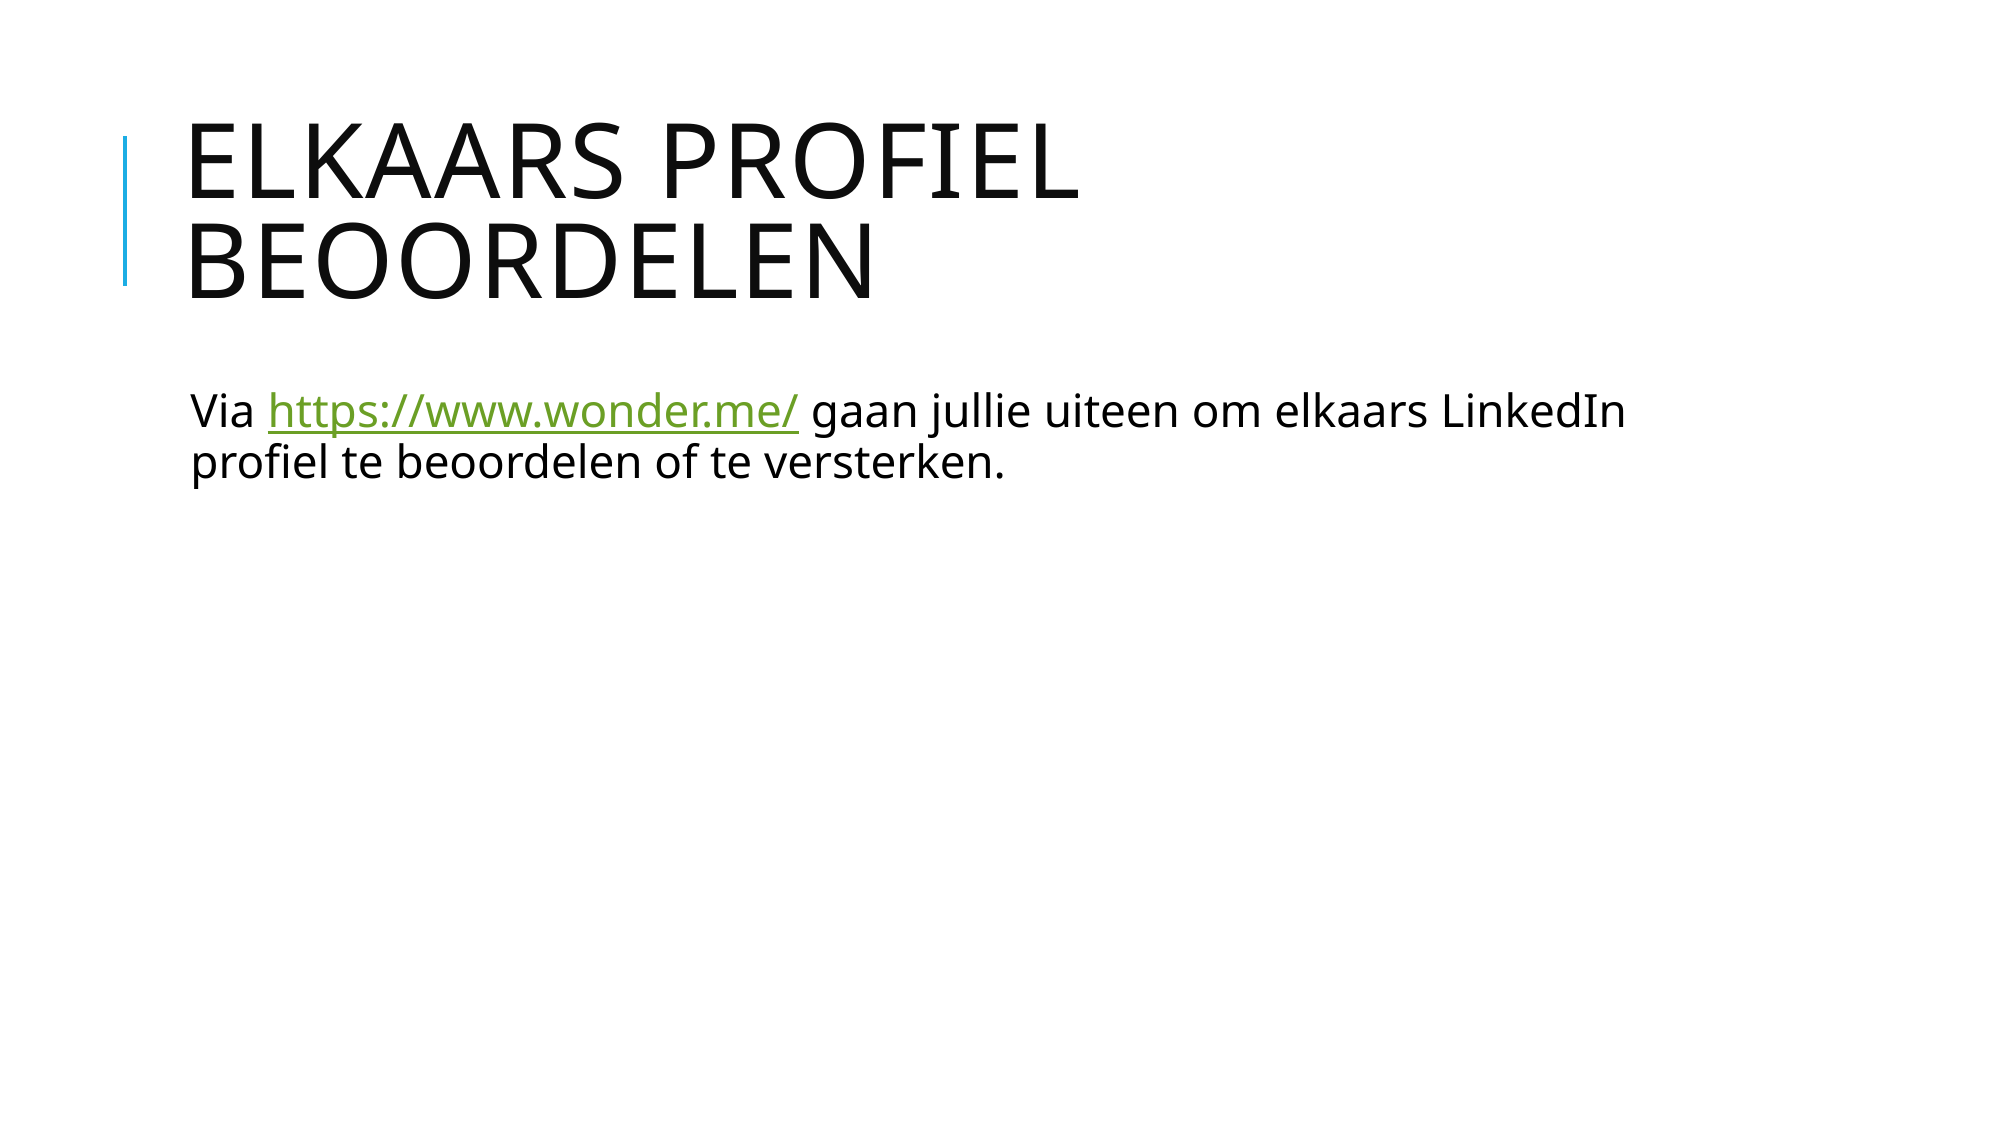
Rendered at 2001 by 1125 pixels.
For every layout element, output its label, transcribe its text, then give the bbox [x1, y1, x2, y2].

title Elkaars profiel beoordelen [168, 96, 1763, 342]
list Via https://www.wonder.me/ gaan jullie uiteen om elkaars LinkedIn profiel te beoordelen of te versterken. [168, 375, 1763, 1035]
